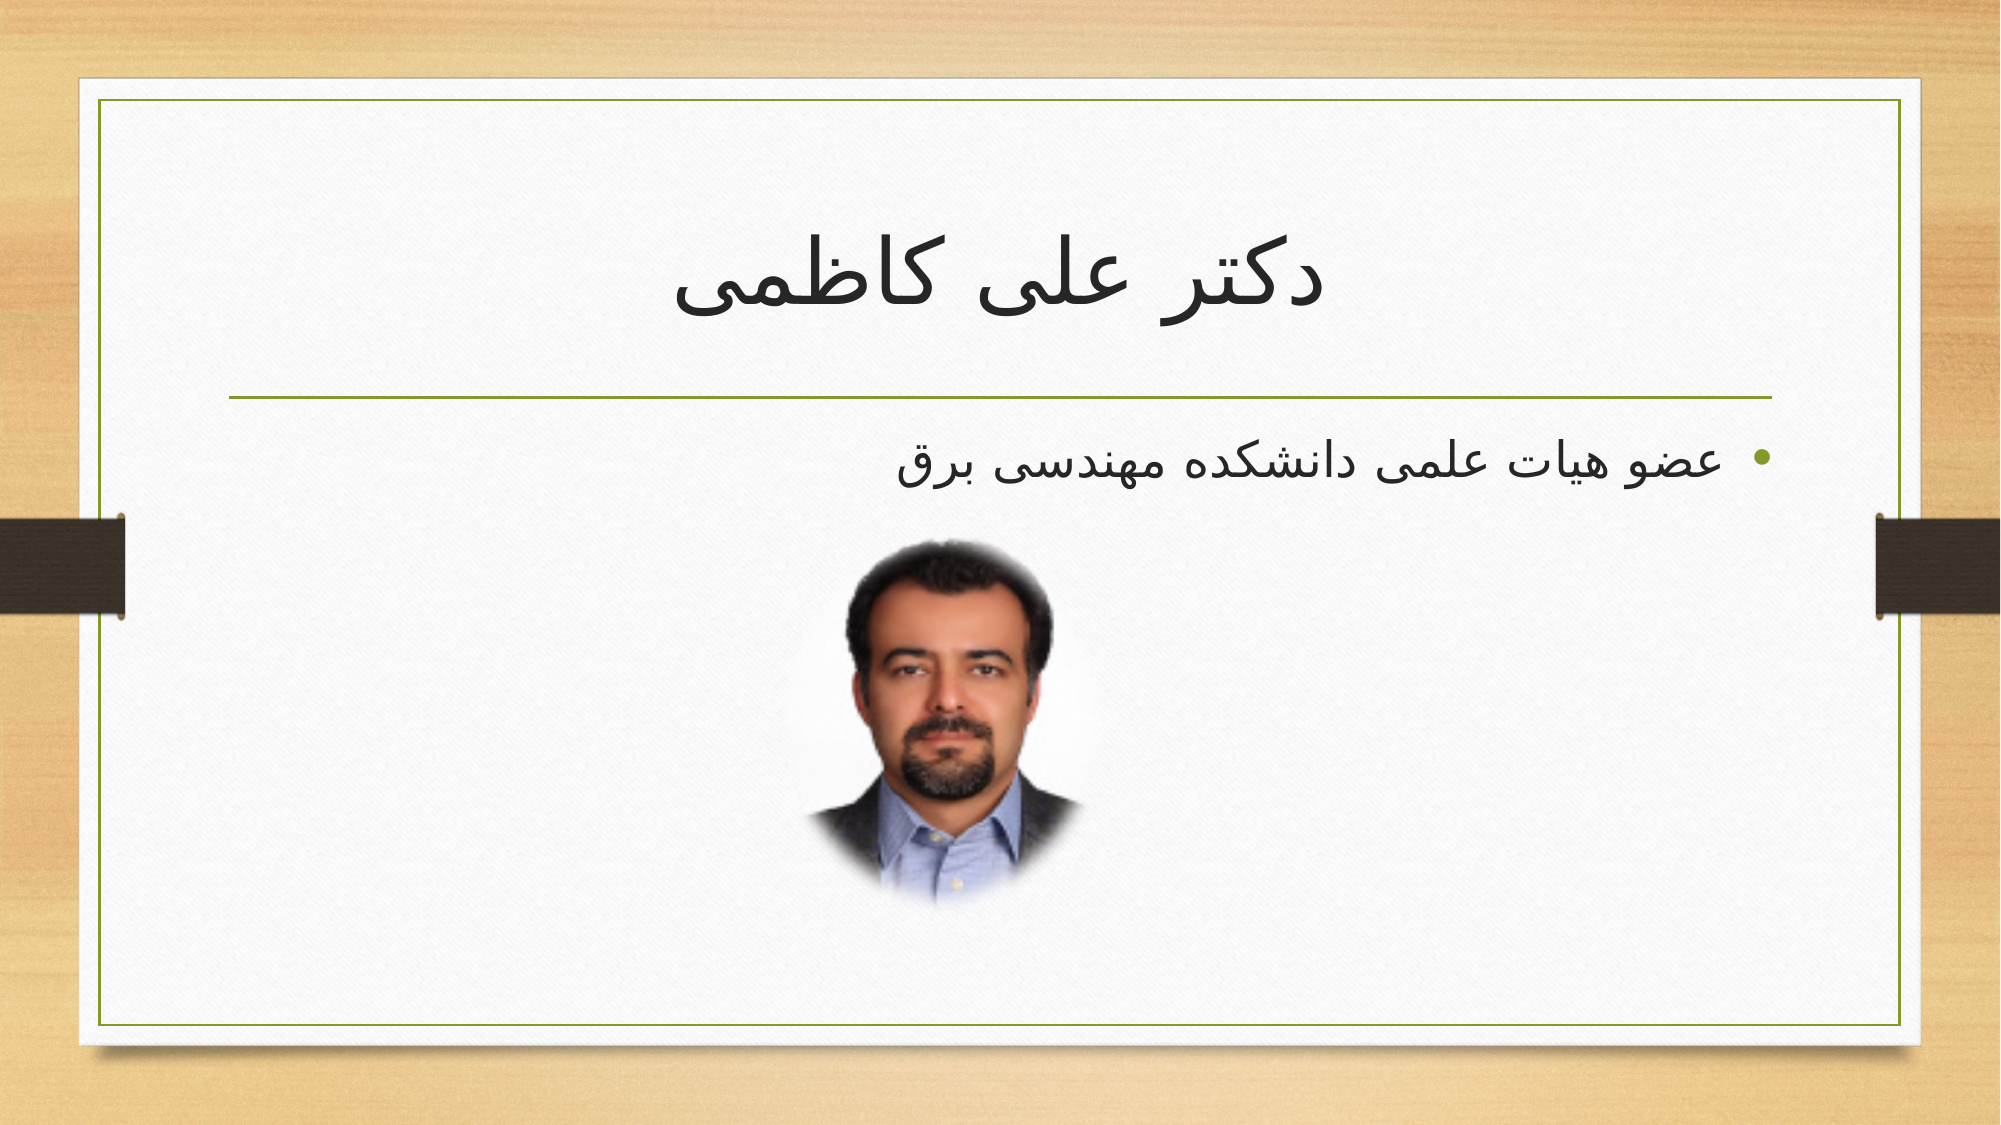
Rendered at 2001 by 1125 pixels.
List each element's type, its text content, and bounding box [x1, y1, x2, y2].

list عضو هیات علمی دانشکده مهندسی برق [212, 419, 1788, 964]
title دکتر علی کاظمی [212, 161, 1788, 375]
picture [0, 0, 2001, 1125]
